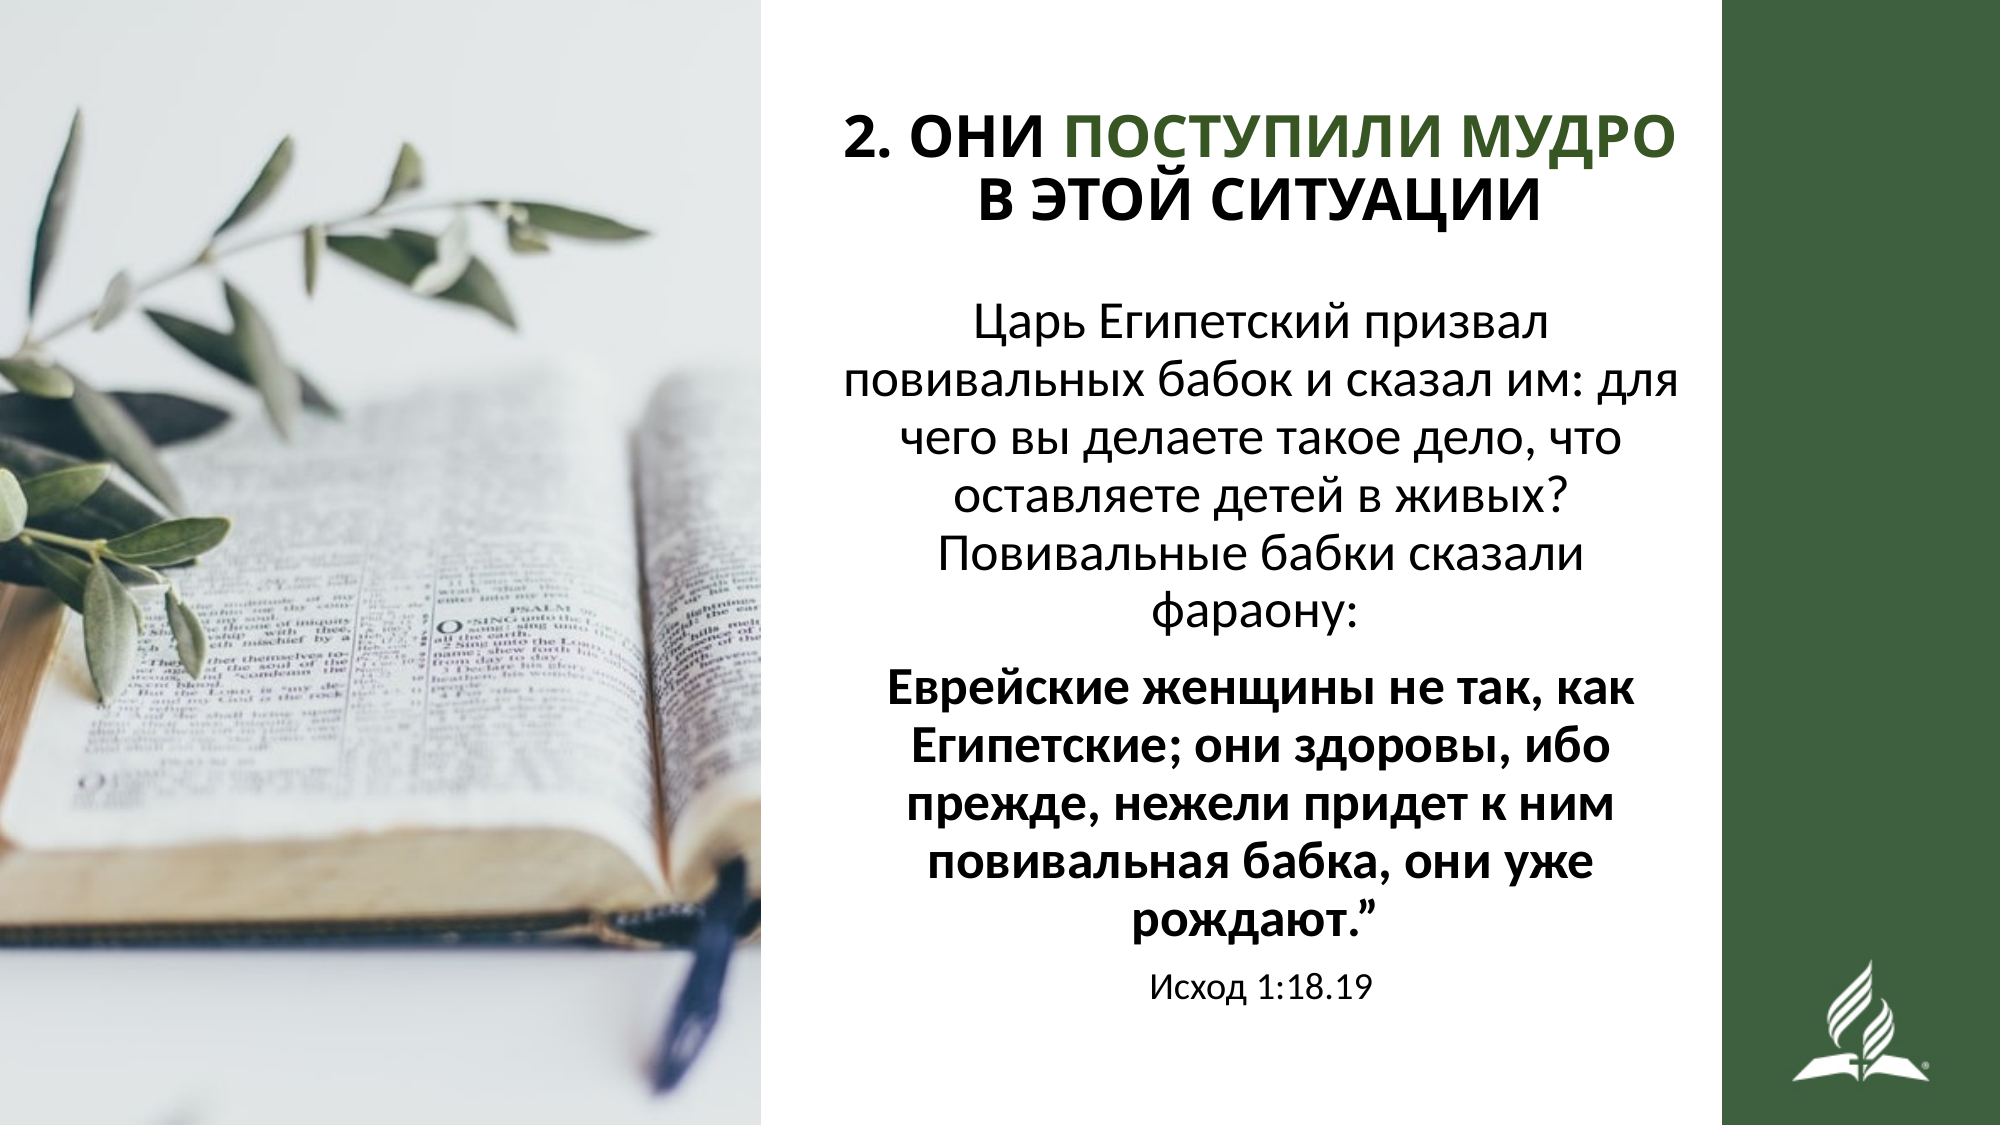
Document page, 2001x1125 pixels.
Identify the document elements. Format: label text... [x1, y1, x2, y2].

picture [1722, 0, 2000, 1125]
list Царь Египетский призвал повивальных бабок и сказал им: для чего вы делаете такое дело, что оставляете детей в живых? Повивальные бабки сказали фараону: Еврейские женщины не так, как Египетские; они здоровы, ибо прежде, нежели придет к ним повивальная бабка, они уже рождают.” Исход 1:18.19 [817, 285, 1706, 1018]
picture [0, 0, 761, 1125]
title 2. ОНИ ПОСТУПИЛИ МУДРО В ЭТОЙ СИТУАЦИИ [817, 29, 1704, 241]
